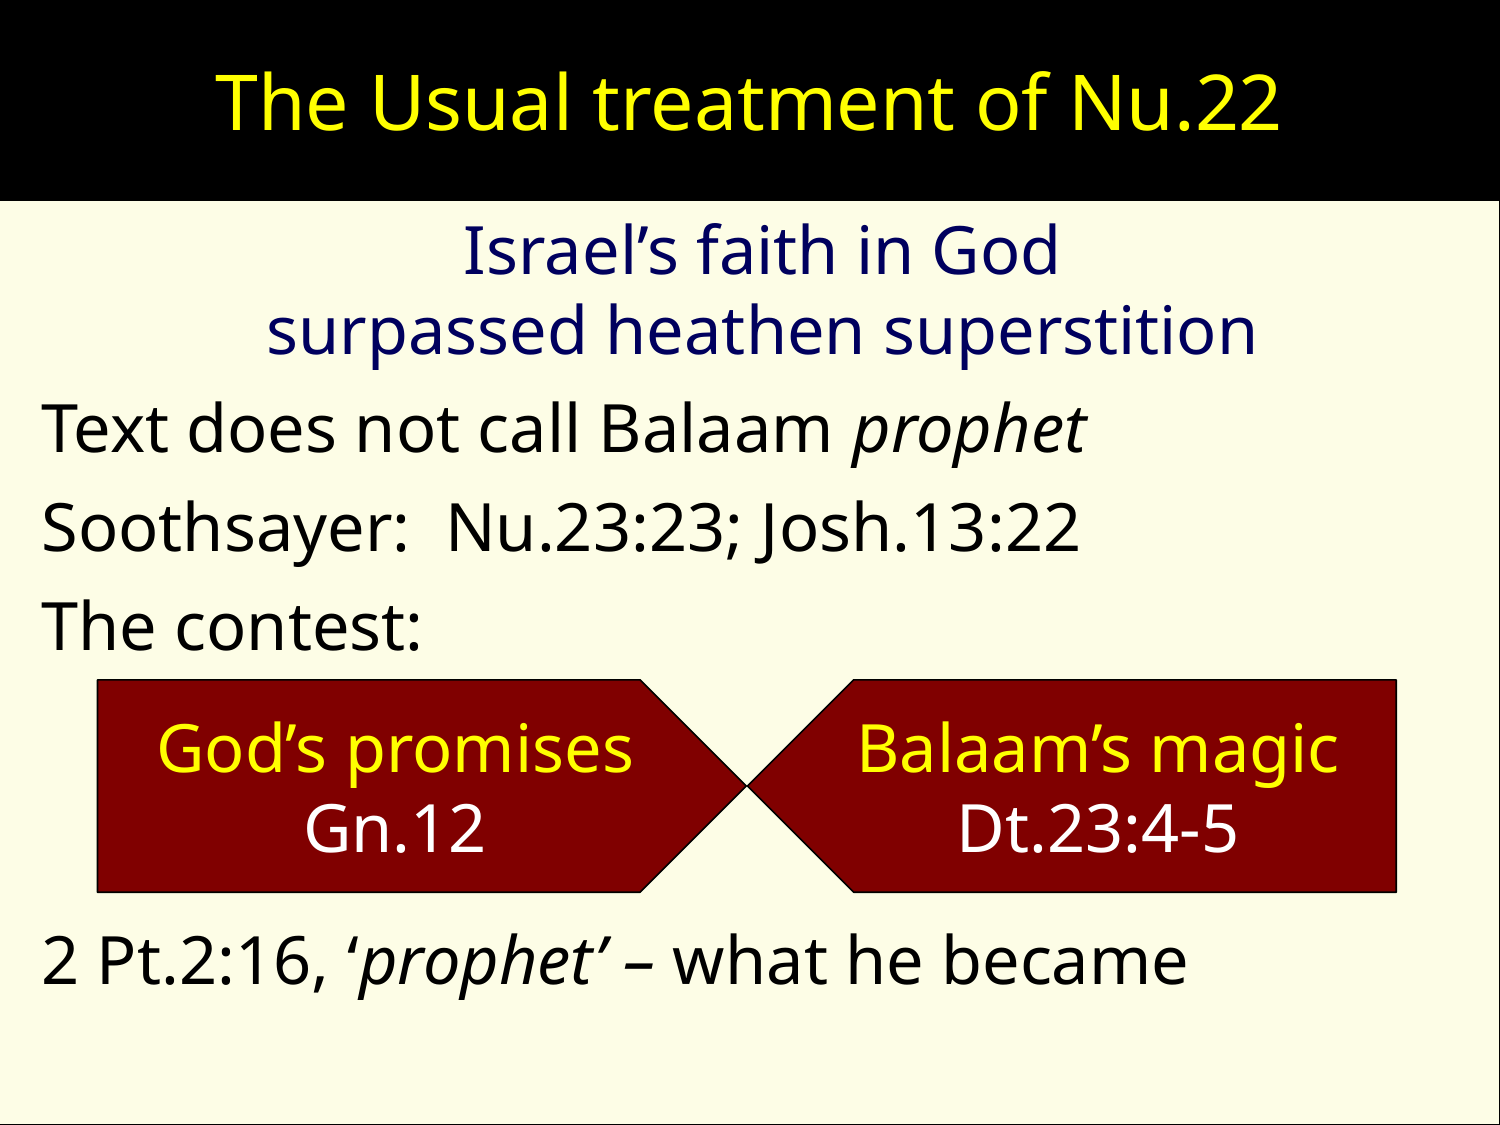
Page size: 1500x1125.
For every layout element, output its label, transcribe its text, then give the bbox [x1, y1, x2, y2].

text_box God’s promises Gn.12 [97, 679, 747, 893]
text_box Israel’s faith in God surpassed heathen superstition Text does not call Balaam prophet Soothsayer: Nu.23:23; Josh.13:22 The contest: 2 Pt.2:16, ‘prophet’ – what he became [0, 200, 1500, 1125]
title The Usual treatment of Nu.22 [0, 0, 1500, 200]
text_box Balaam’s magic Dt.23:4-5 [747, 679, 1397, 893]
